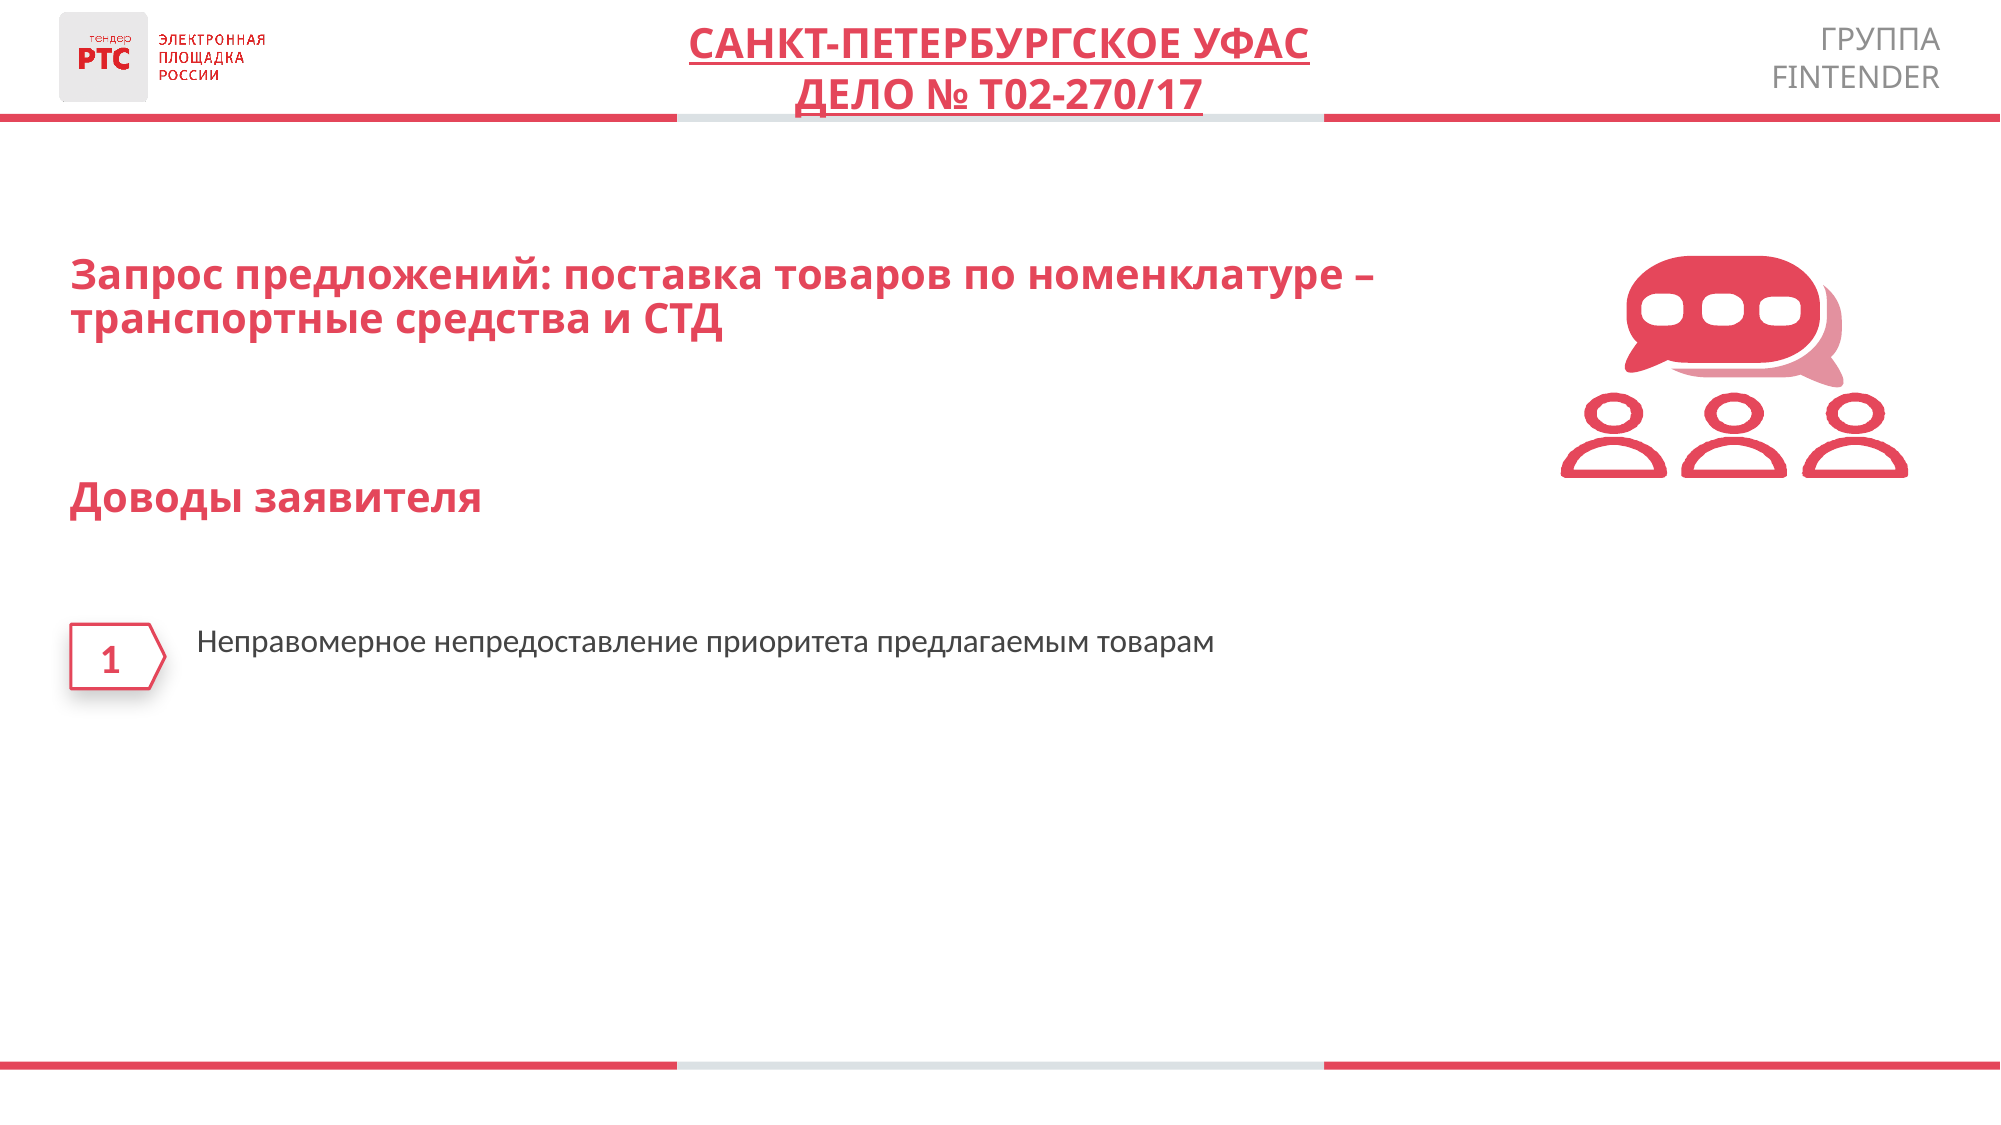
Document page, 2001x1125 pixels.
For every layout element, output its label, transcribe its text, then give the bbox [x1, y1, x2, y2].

text_box [150, 625, 166, 688]
text_box Неправомерное непредоставление приоритета предлагаемым товарам [196, 624, 1930, 689]
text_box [1560, 255, 1909, 479]
text_box Запрос предложений: поставка товаров по номенклатуре – транспортные средства и СТД [70, 255, 1552, 436]
text_box 1 [70, 624, 150, 689]
picture [59, 12, 265, 102]
text_box Санкт-петербургское уфас Дело № Т02-270/17 [321, 10, 1678, 125]
text_box Доводы заявителя [70, 478, 1511, 580]
